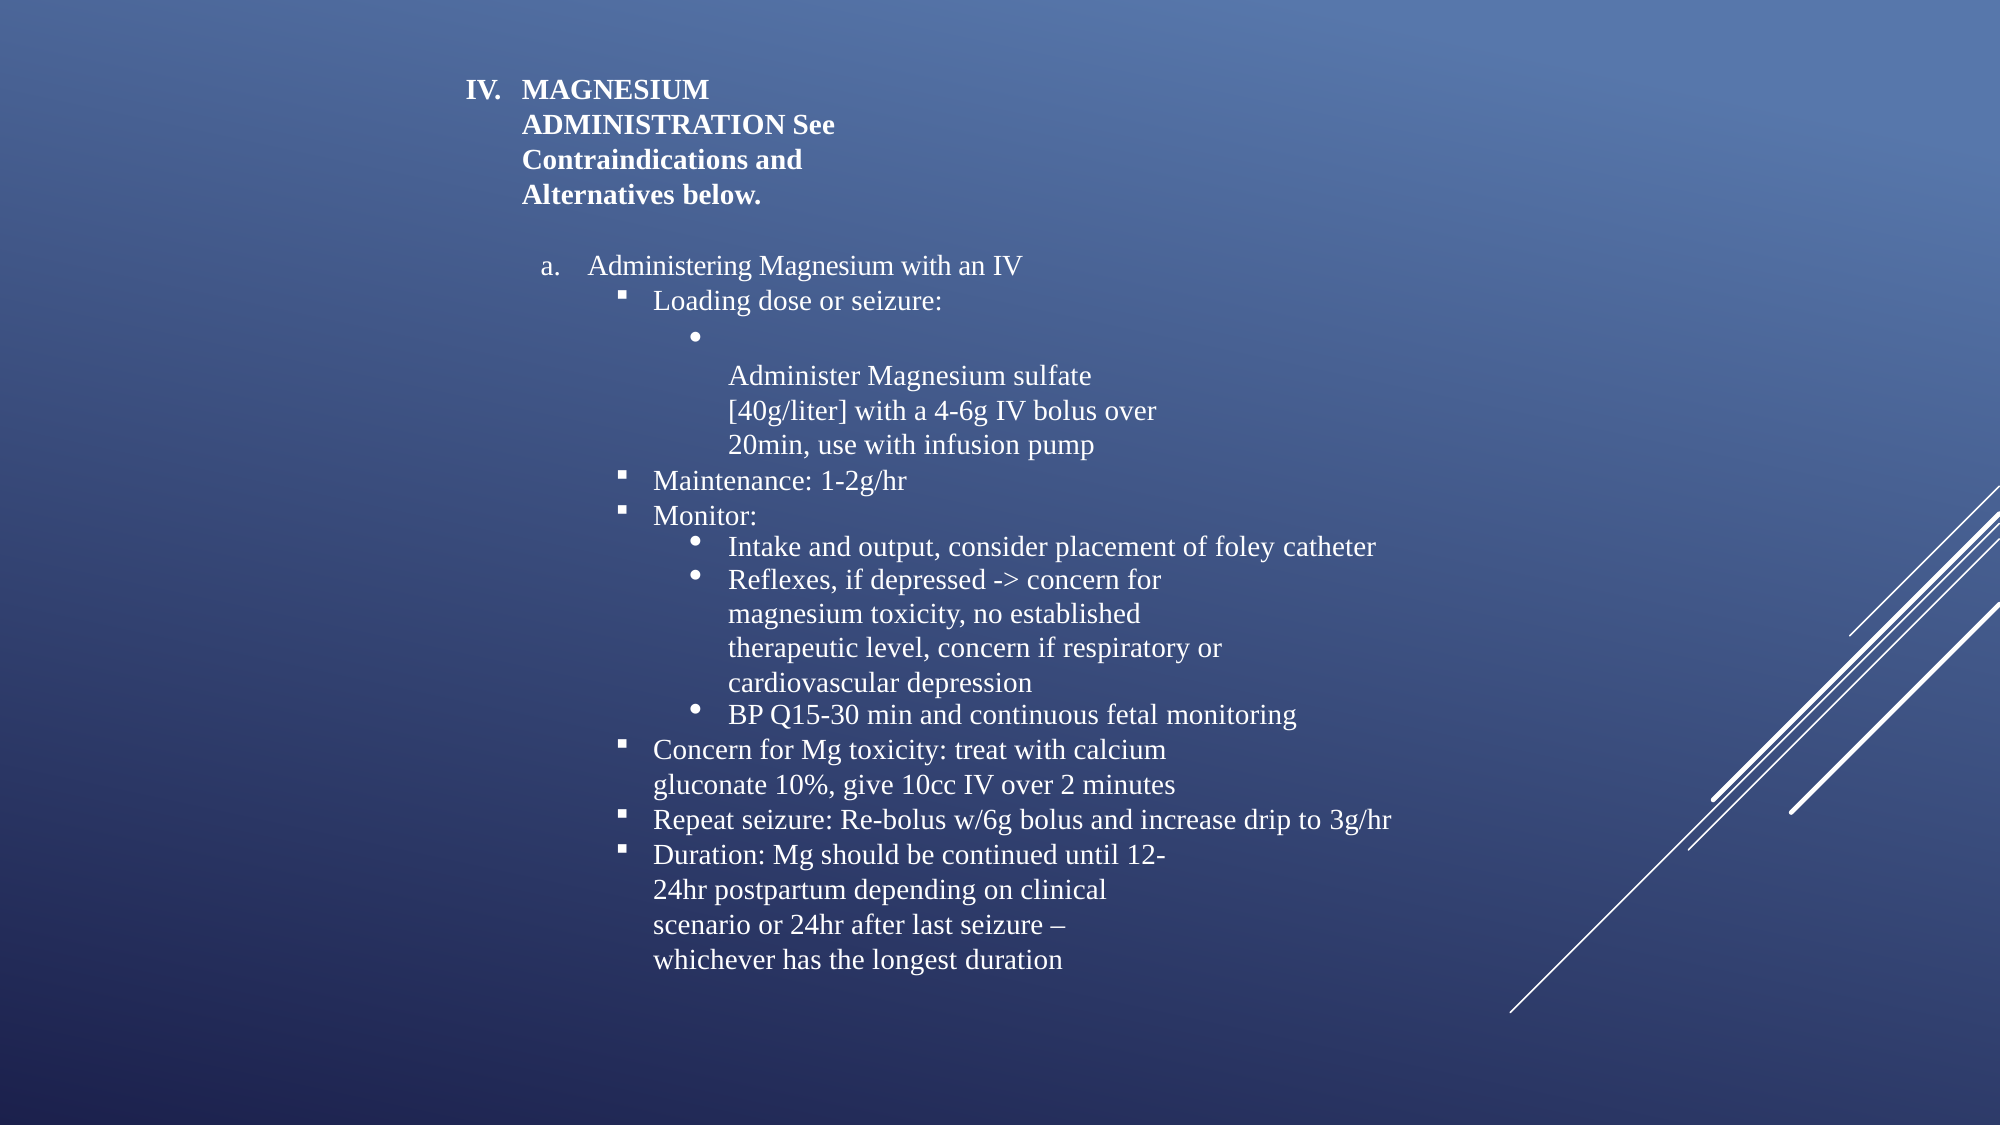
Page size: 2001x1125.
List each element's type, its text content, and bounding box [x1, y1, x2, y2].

text_box MAGNESIUM ADMINISTRATION See Contraindications and Alternatives below. Administering Magnesium with an IV Loading dose or seizure: Administer Magnesium sulfate [40g/liter] with a 4-6g IV bolus over 20min, use with infusion pump Maintenance: 1-2g/hr Monitor: Intake and output, consider placement of foley catheter Reflexes, if depressed -> concern for magnesium toxicity, no established therapeutic level, concern if respiratory or cardiovascular depression BP Q15-30 min and continuous fetal monitoring Concern for Mg toxicity: treat with calcium gluconate 10%, give 10cc IV over 2 minutes Repeat seizure: Re-bolus w/6g bolus and increase drip to 3g/hr Duration: Mg should be continued until 12- 24hr postpartum depending on clinical scenario or 24hr after last seizure – whichever has the longest duration [450, 63, 1451, 1013]
